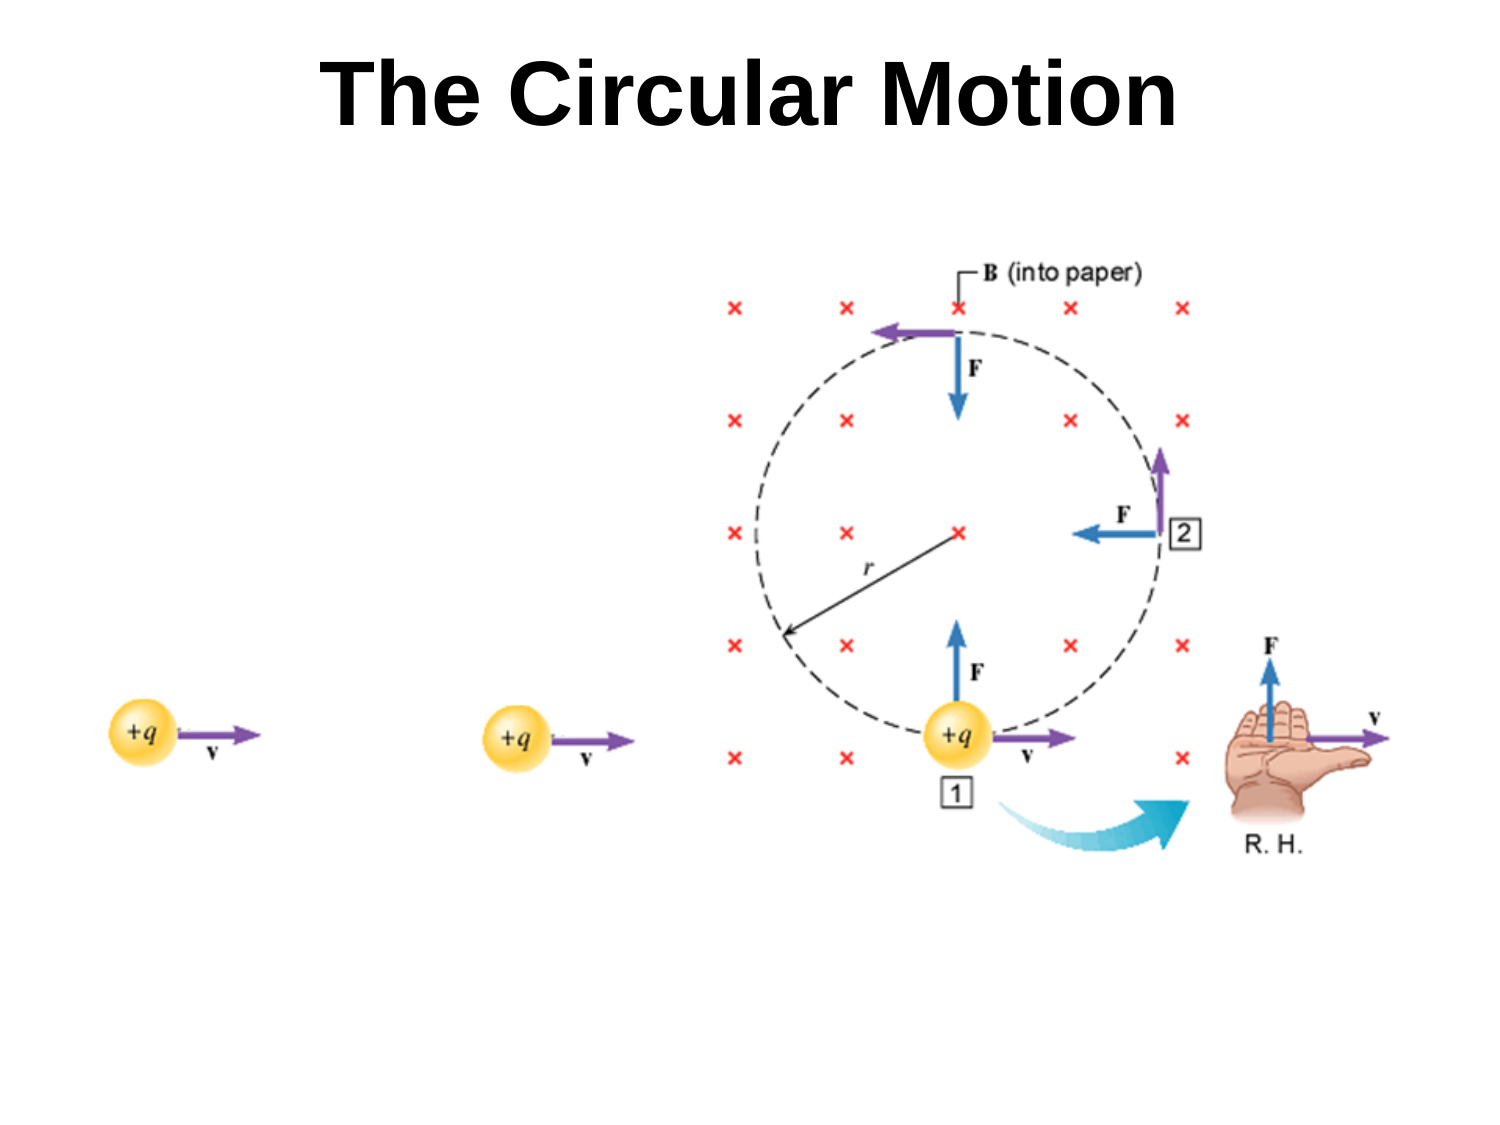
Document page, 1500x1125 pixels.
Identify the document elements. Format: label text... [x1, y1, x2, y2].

title The Circular Motion [112, 49, 1388, 238]
picture [86, 252, 1414, 873]
